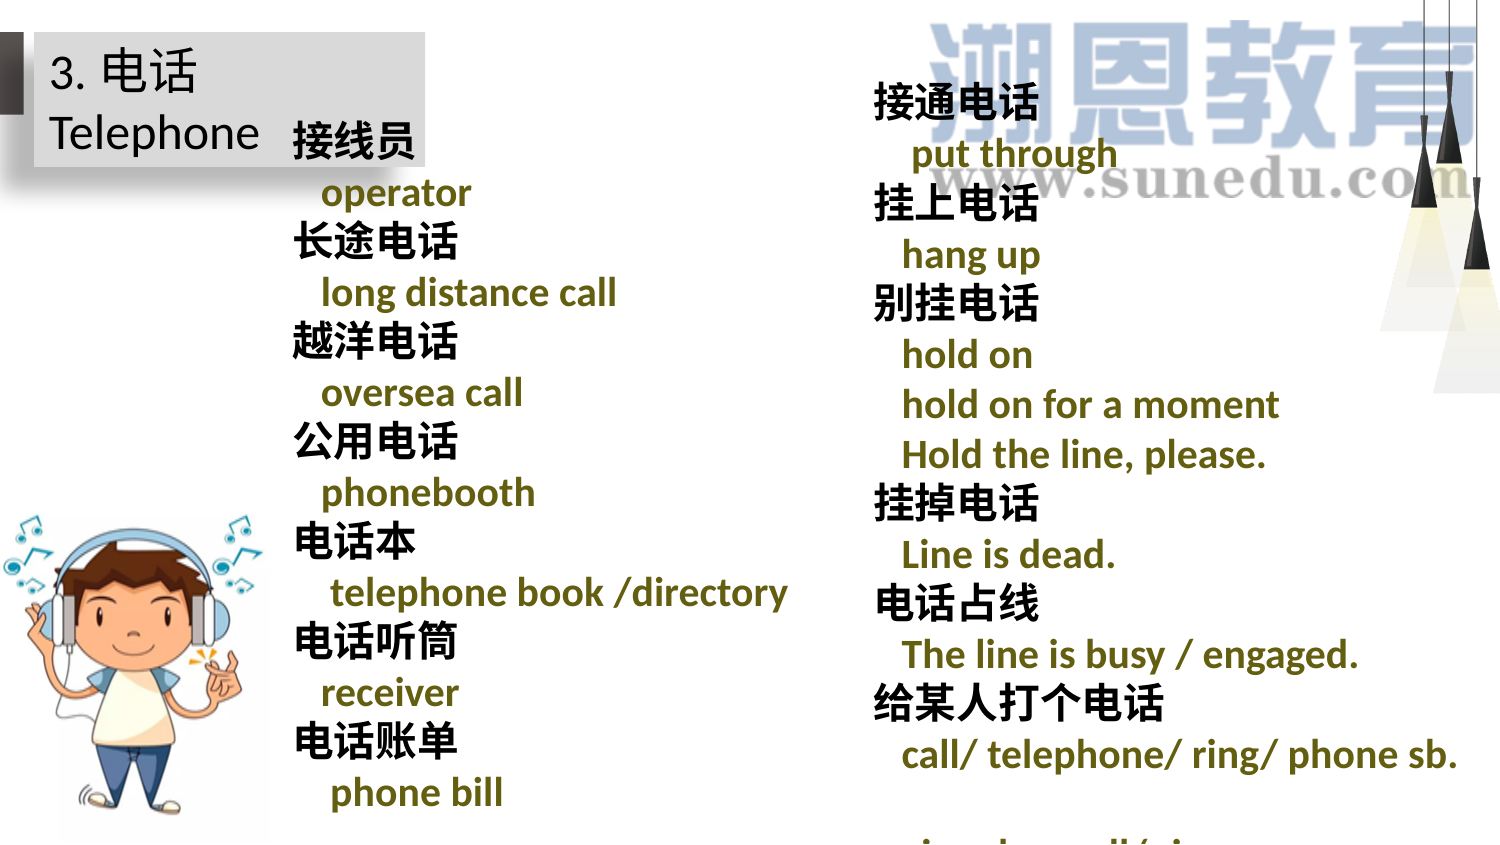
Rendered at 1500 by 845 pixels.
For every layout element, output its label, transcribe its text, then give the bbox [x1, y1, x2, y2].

text_box 3.电话 Telephone [34, 32, 426, 167]
picture [929, 0, 1500, 407]
text_box 接线员 operator 长途电话 long distance call 越洋电话 oversea call 公用电话 phonebooth 电话本 telephone book /directory 电话听筒 receiver 电话账单 phone bill [277, 107, 858, 823]
text_box 接通电话 put through 挂上电话 hang up 别挂电话 hold on hold on for a moment Hold the line, please. 挂掉电话 Line is dead. 电话占线 The line is busy / engaged. 给某人打个电话 call/ telephone/ ring/ phone sb. give sb. a call/ ring [858, 68, 1500, 844]
picture [0, 486, 271, 844]
